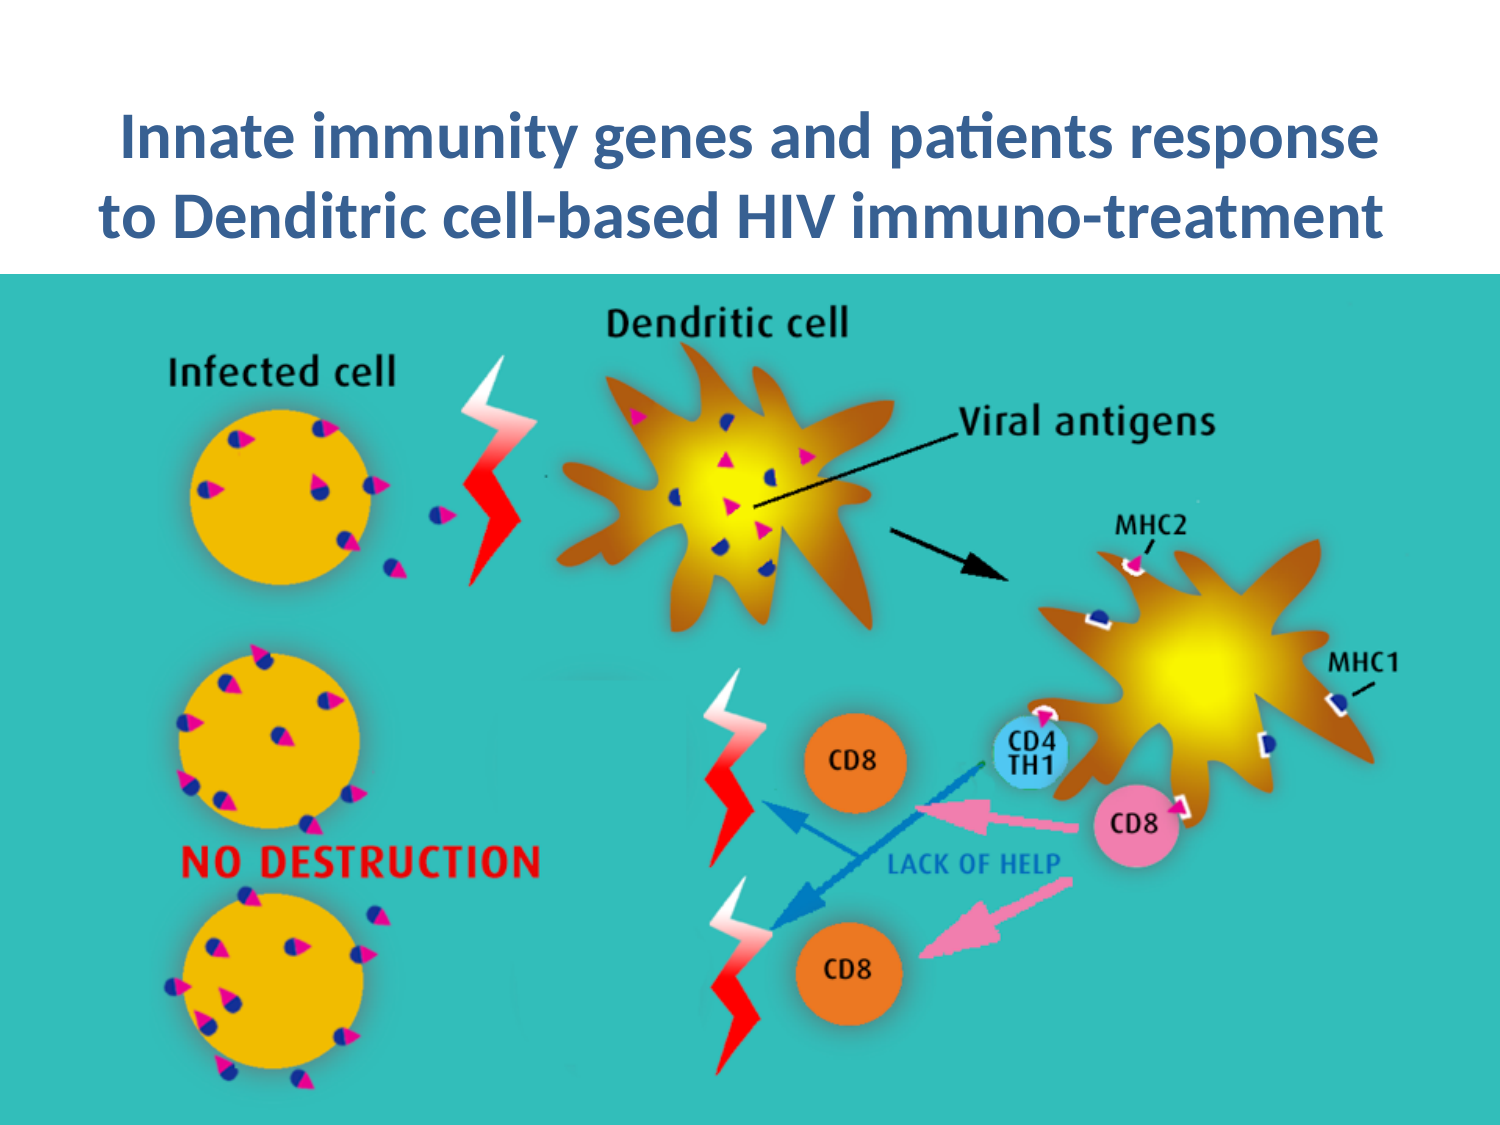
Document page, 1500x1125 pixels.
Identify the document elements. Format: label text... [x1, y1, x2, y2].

title Innate immunity genes and patients response to Denditric cell-based HIV immuno-treatment [75, 78, 1425, 266]
picture [0, 274, 1500, 1125]
